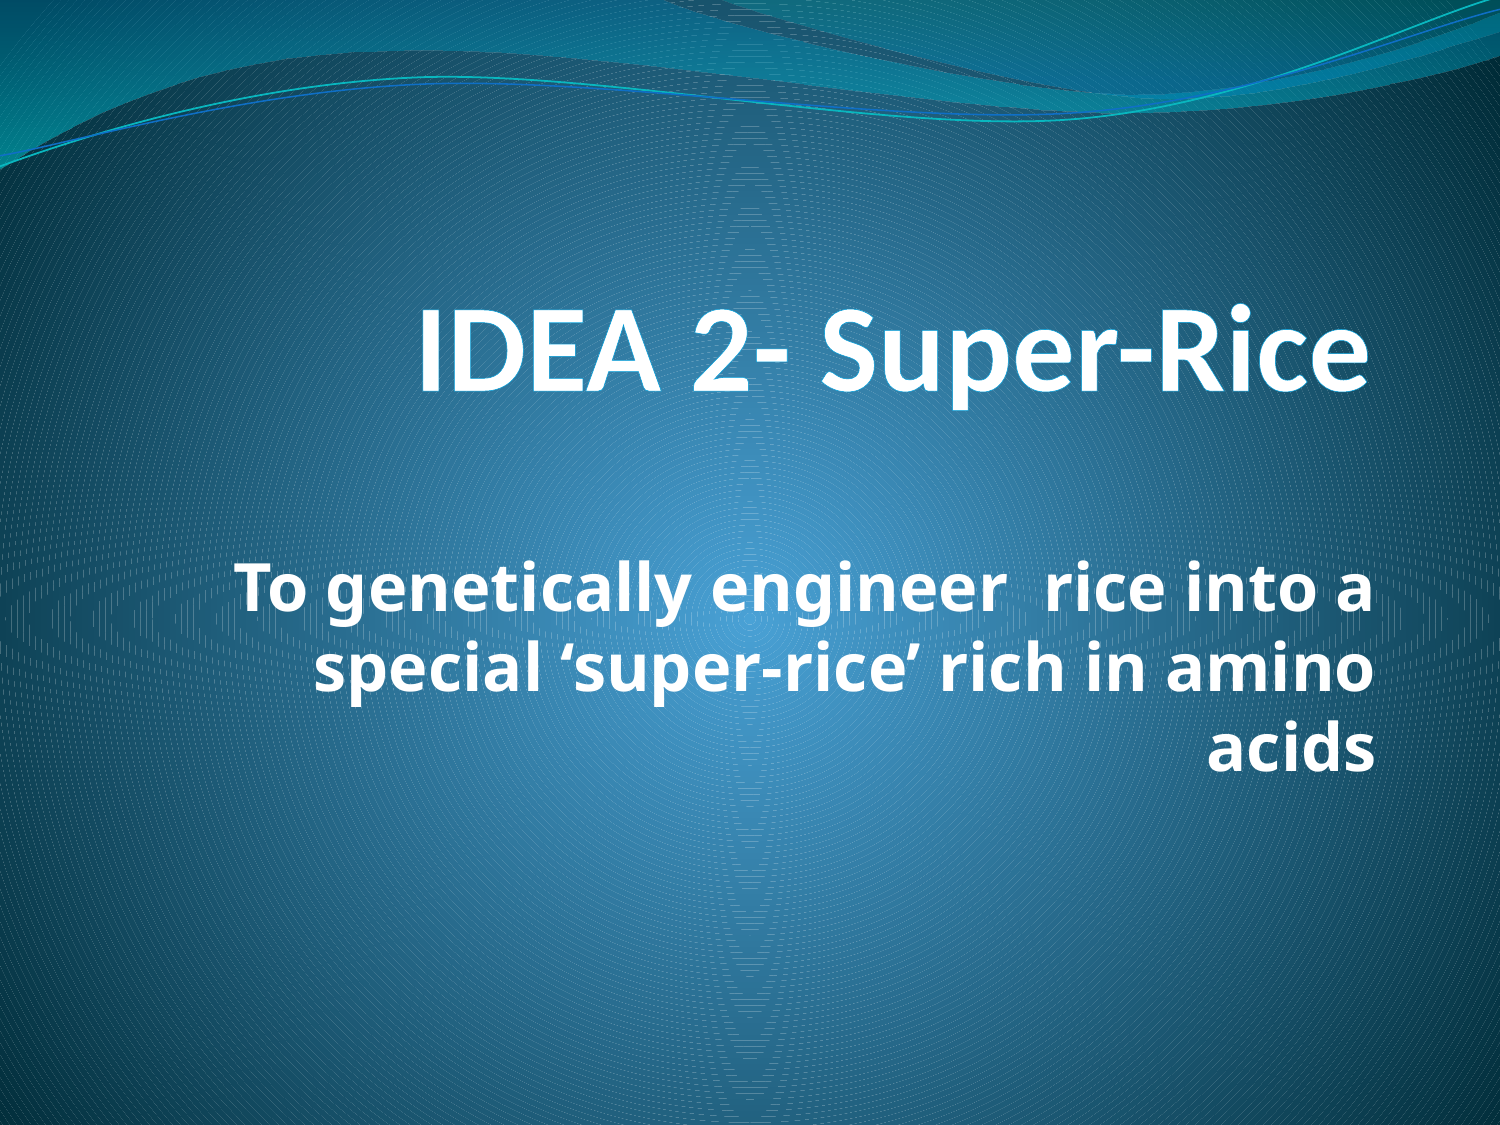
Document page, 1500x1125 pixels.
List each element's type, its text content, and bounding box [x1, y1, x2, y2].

subtitle To genetically engineer rice into a special ‘super-rice’ rich in amino acids [150, 537, 1388, 975]
title IDEA 2- Super-Rice [99, 174, 1375, 417]
